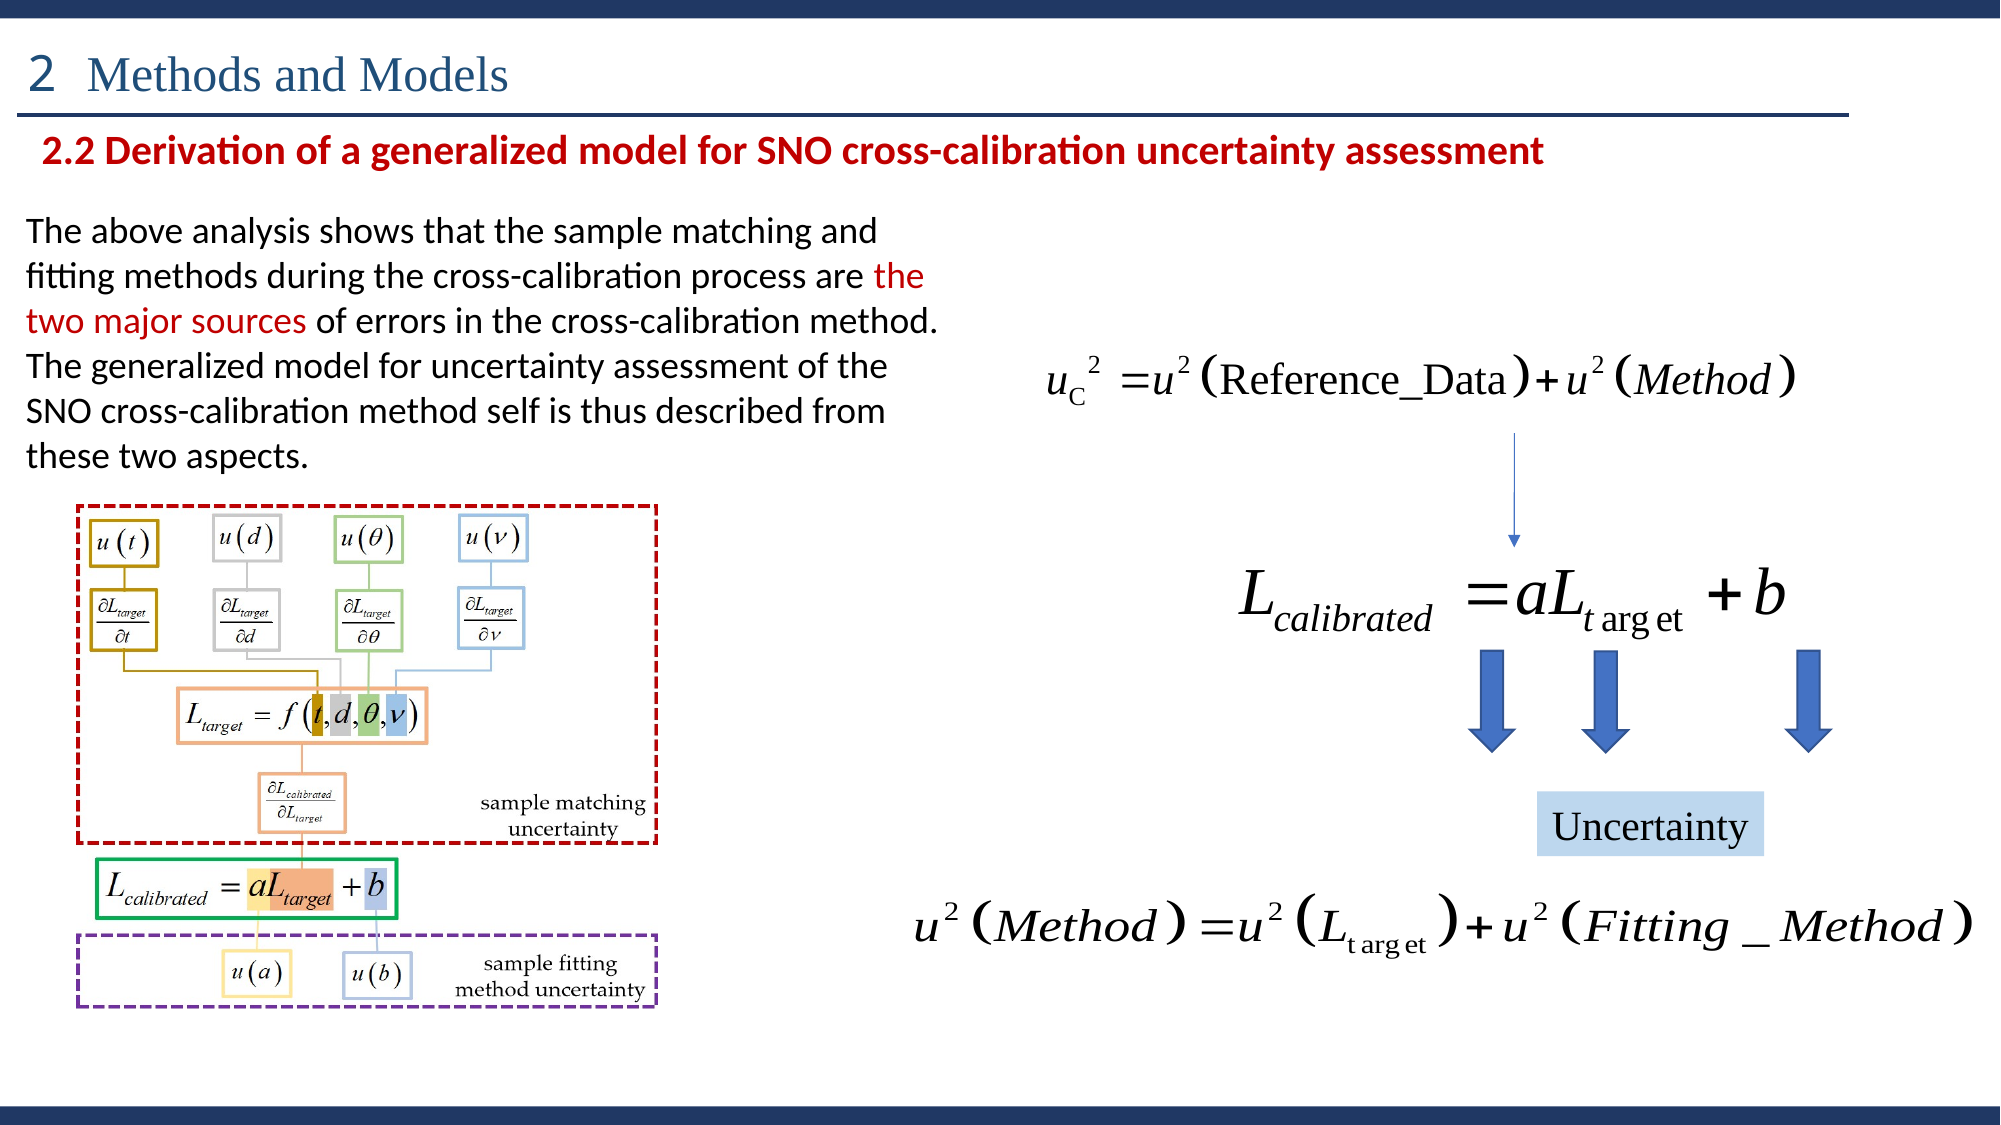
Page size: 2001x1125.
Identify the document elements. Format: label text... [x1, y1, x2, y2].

text_box 2.2 Derivation of a generalized model for SNO cross-calibration uncertainty assessment [26, 115, 1890, 180]
text_box [0, 1105, 2000, 1125]
picture [76, 504, 658, 1009]
text_box [1467, 655, 1517, 754]
text_box The above analysis shows that the sample matching and fitting methods during the cross-calibration process are the two major sources of errors in the cross-calibration method. The generalized model for uncertainty assessment of the SNO cross-calibration method self is thus described from these two aspects. [11, 198, 955, 484]
text_box [1783, 649, 1834, 754]
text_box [904, 885, 1981, 974]
text_box [0, 0, 2000, 19]
text_box Uncertainty [1537, 791, 1765, 857]
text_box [1224, 547, 1804, 655]
text_box 2 Methods and Models [11, 33, 537, 109]
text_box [1038, 344, 1804, 422]
text_box [1581, 655, 1631, 754]
